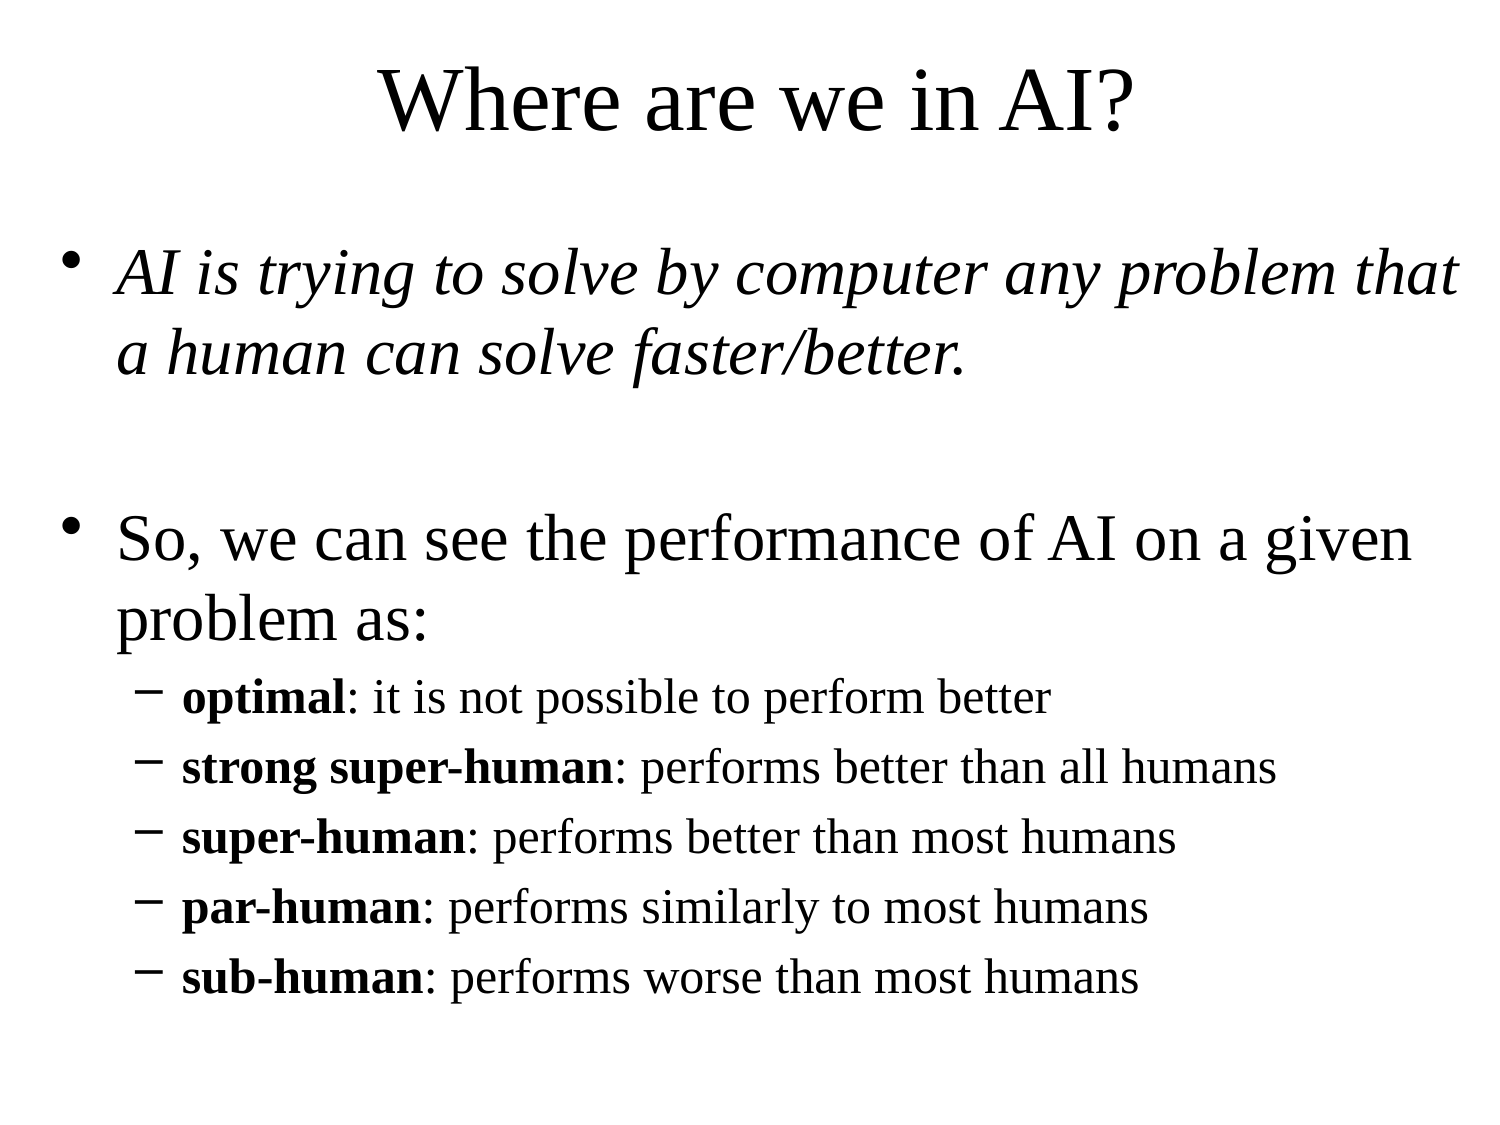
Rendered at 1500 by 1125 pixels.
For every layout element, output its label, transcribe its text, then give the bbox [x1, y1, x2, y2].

title Where are we in AI? [120, 0, 1396, 188]
list AI is trying to solve by computer any problem that a human can solve faster/better. So, we can see the performance of AI on a given problem as: optimal: it is not possible to perform better strong super-human: performs better than all humans super-human: performs better than most humans par-human: performs similarly to most humans sub-human: performs worse than most humans [45, 220, 1500, 1088]
